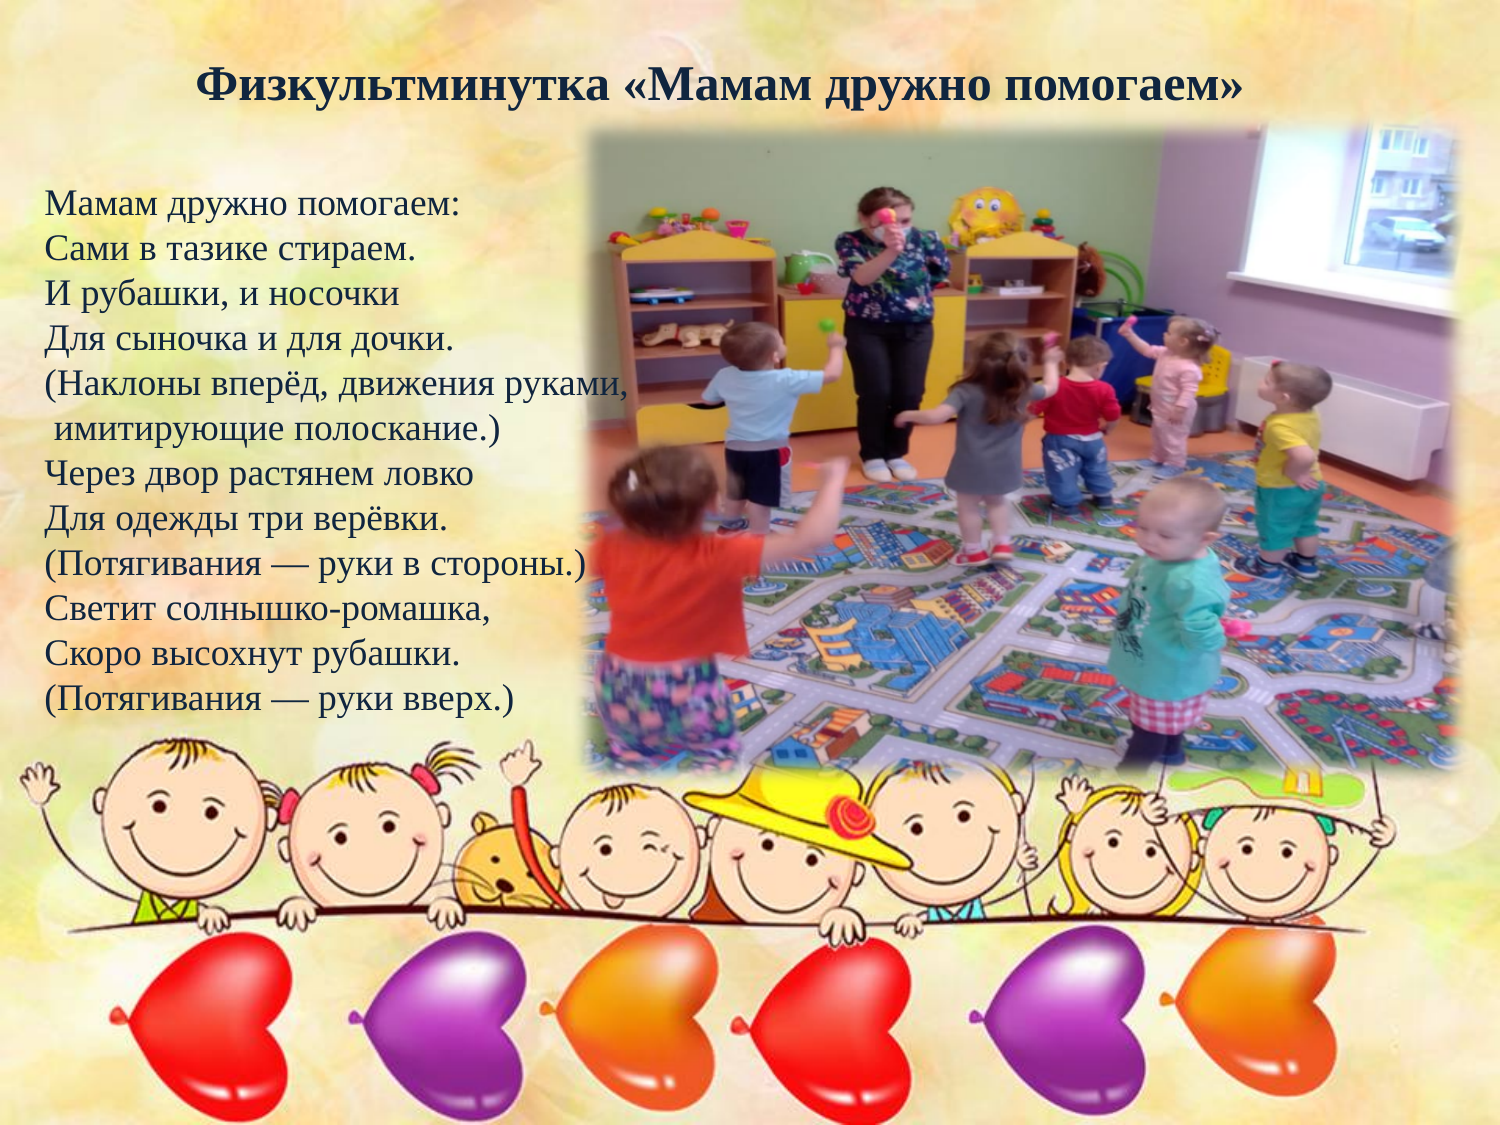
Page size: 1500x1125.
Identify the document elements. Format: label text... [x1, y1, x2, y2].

text_box Физкультминутка «Мамам дружно помогаем» [159, 42, 1306, 118]
picture [0, 0, 1500, 1125]
text_box Мамам дружно помогаем: Сами в тазике стираем. И рубашки, и носочки Для сыночка и для дочки. (Наклоны вперёд, движения руками, имитирующие полоскание.) Через двор растянем ловко Для одежды три верёвки. (Потягивания — руки в стороны.) Светит солнышко-ромашка, Скоро высохнут рубашки. (Потягивания — руки вверх.) [29, 125, 566, 726]
